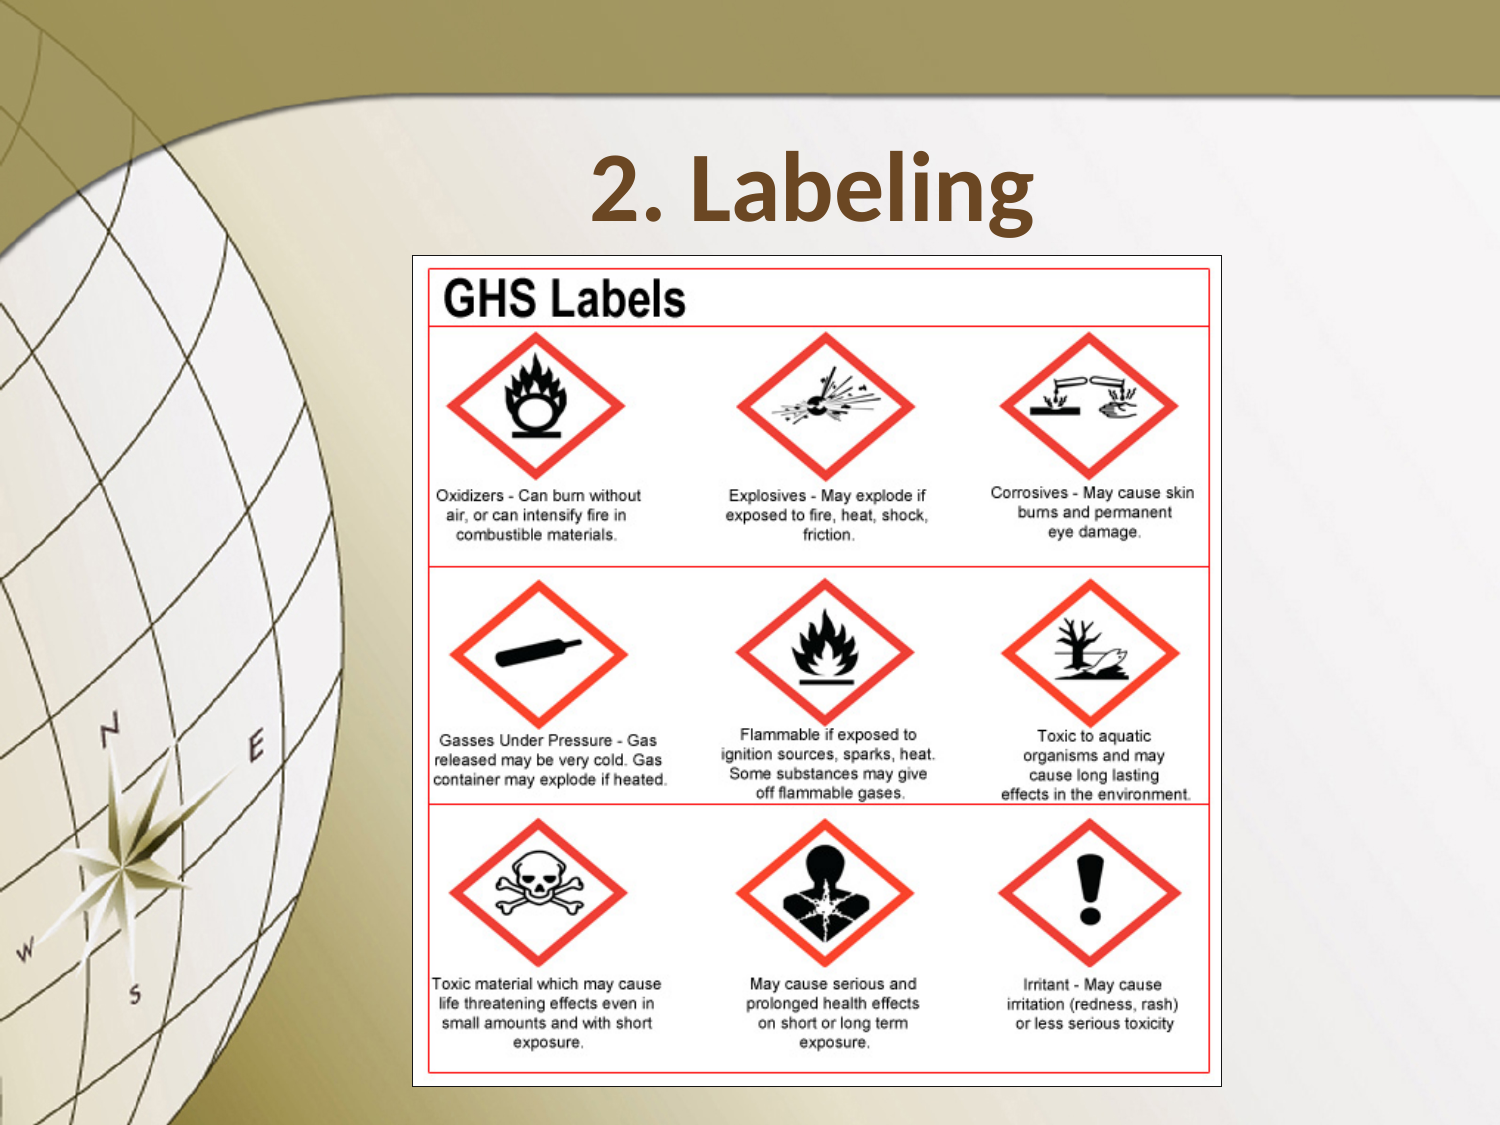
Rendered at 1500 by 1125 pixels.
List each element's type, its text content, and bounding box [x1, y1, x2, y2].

title 2. Labeling [137, 87, 1488, 275]
picture [0, 0, 1500, 1125]
